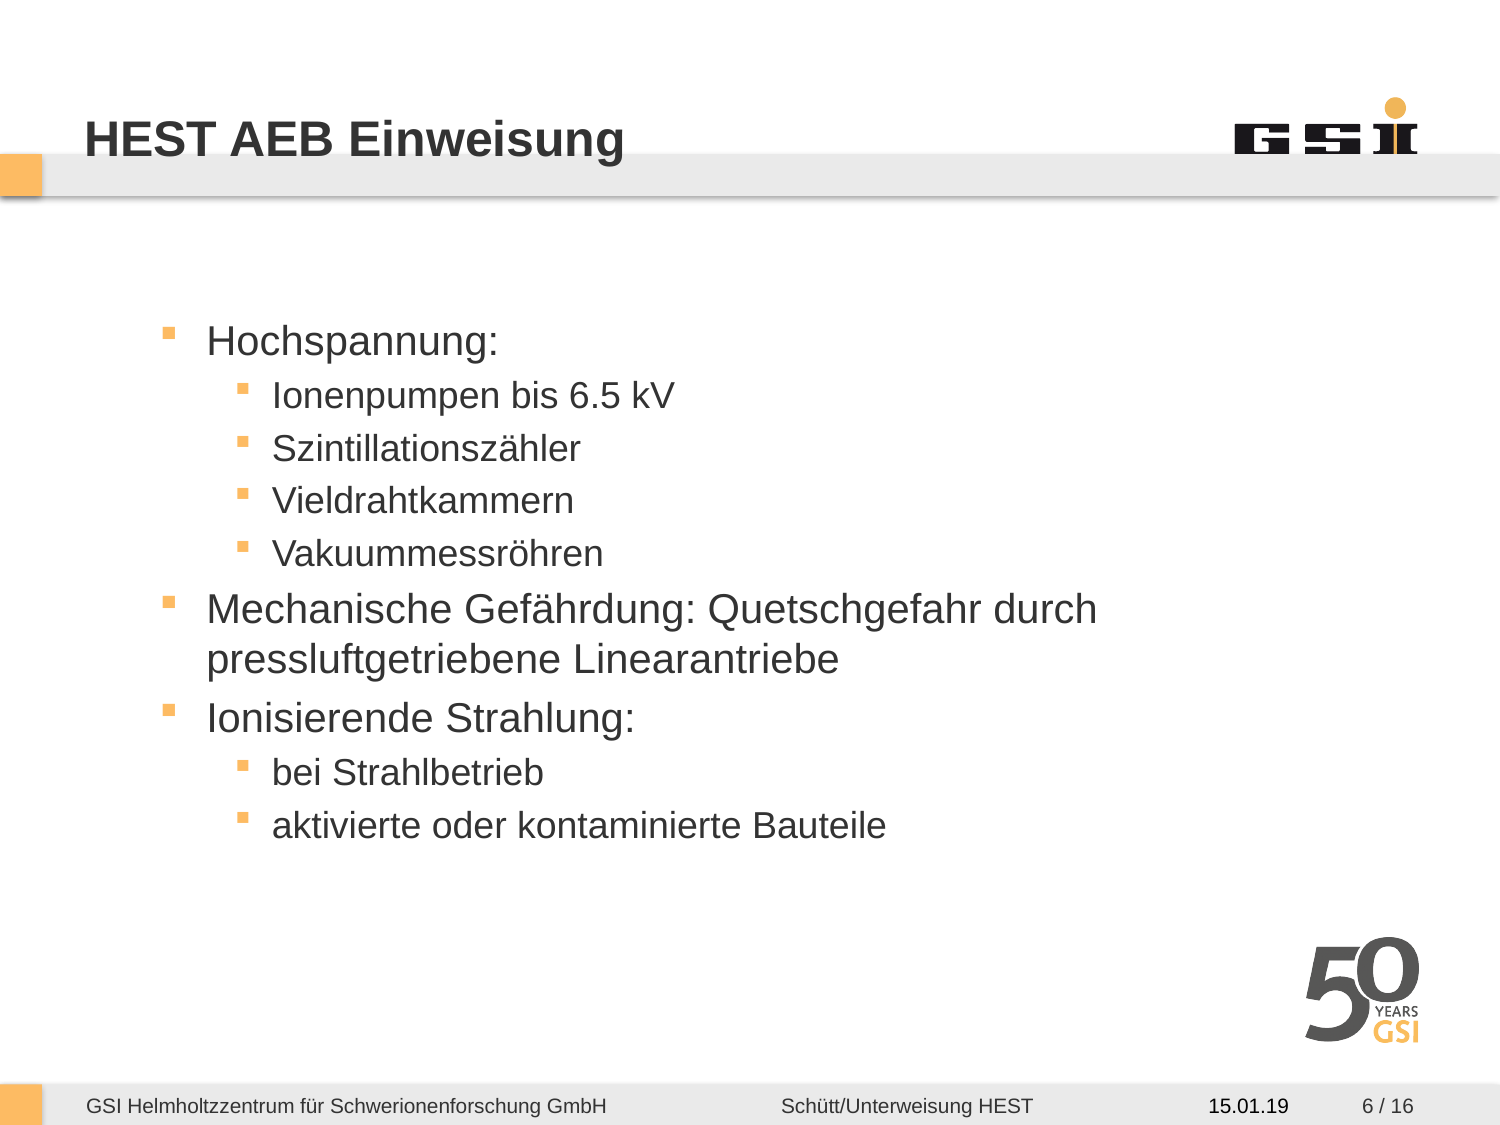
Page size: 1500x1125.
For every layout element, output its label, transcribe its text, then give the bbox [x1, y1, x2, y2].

list Hochspannung: Ionenpumpen bis 6.5 kV Szintillationszähler Vieldrahtkammern Vakuummessröhren Mechanische Gefährdung: Quetschgefahr durch pressluftgetriebene Linearantriebe Ionisierende Strahlung: bei Strahlbetrieb aktivierte oder kontaminierte Bauteile [69, 237, 1417, 1043]
slide_number 6 / 16 [1306, 1074, 1429, 1125]
footer Schütt/Unterweisung HEST [650, 1076, 1165, 1125]
picture [1233, 95, 1419, 154]
title HEST AEB Einweisung [69, 44, 986, 174]
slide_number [1168, 1074, 1304, 1125]
